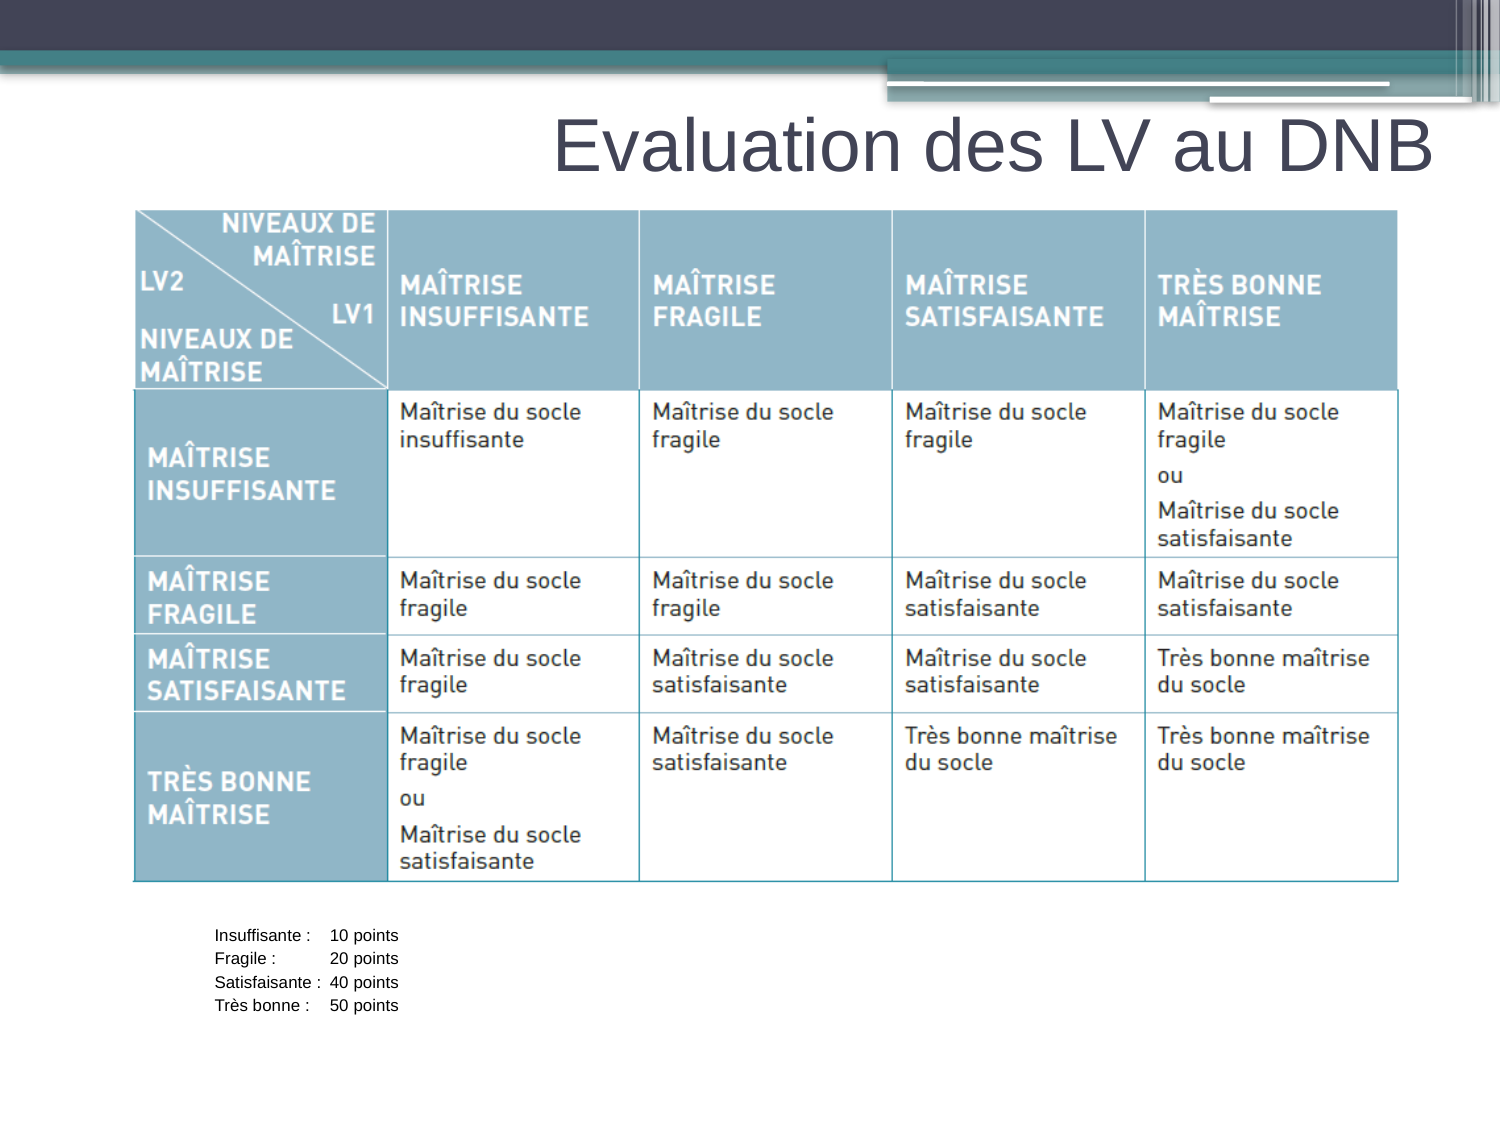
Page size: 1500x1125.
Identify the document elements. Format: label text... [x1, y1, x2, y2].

picture [100, 184, 1412, 899]
title Evaluation des LV au DNB [100, 78, 1451, 206]
list Insuffisante : 10 points Fragile : 20 points Satisfaisante : 40 points Très bonne : 50 points [183, 916, 1317, 1024]
